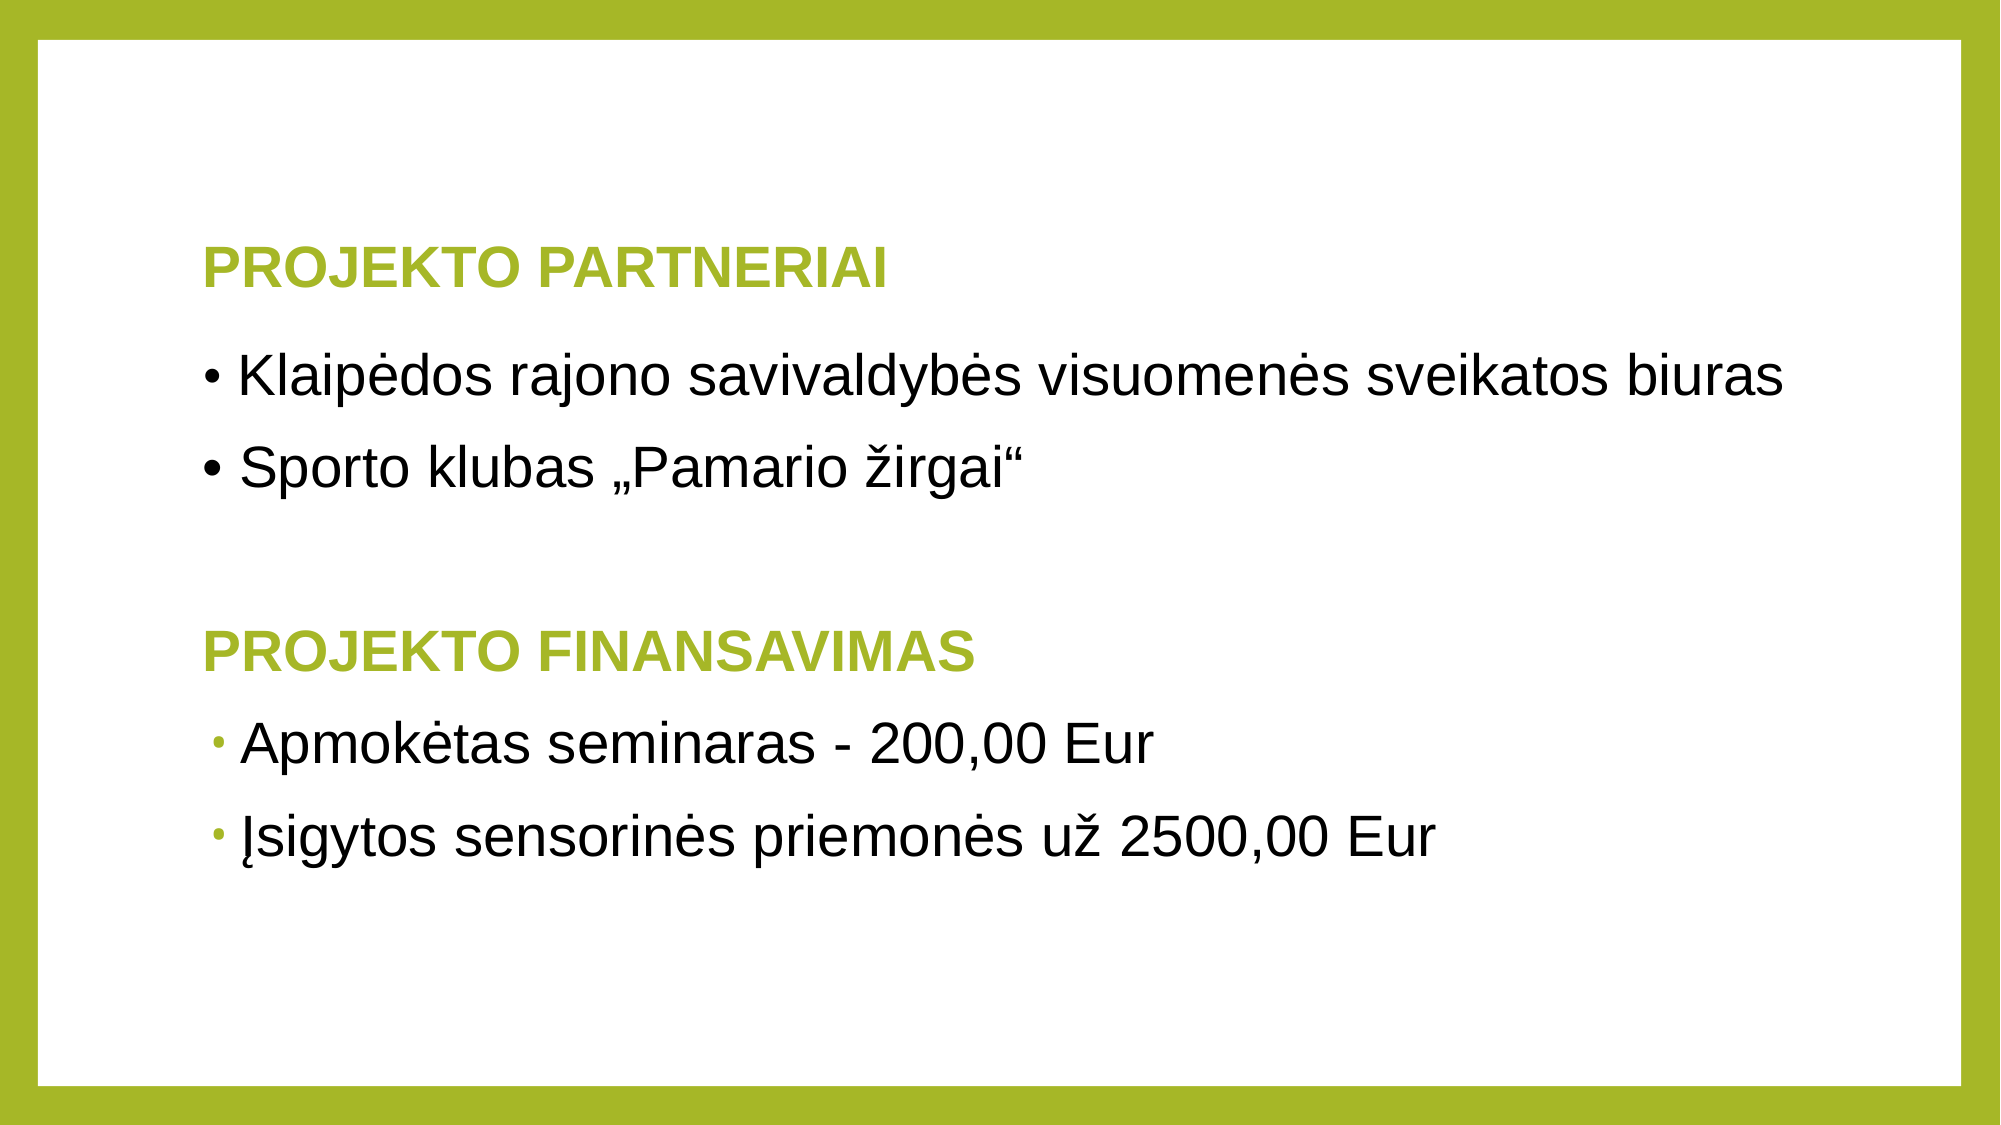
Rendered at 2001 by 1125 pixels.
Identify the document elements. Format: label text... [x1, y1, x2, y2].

list • Klaipėdos rajono savivaldybės visuomenės sveikatos biuras • Sporto klubas „Pamario žirgai“ PROJEKTO FINANSAVIMAS Apmokėtas seminaras - 200,00 Eur Įsigytos sensorinės priemonės už 2500,00 Eur [187, 337, 1808, 1000]
title PROJEKTO PARTNERIAI [187, 172, 1808, 337]
